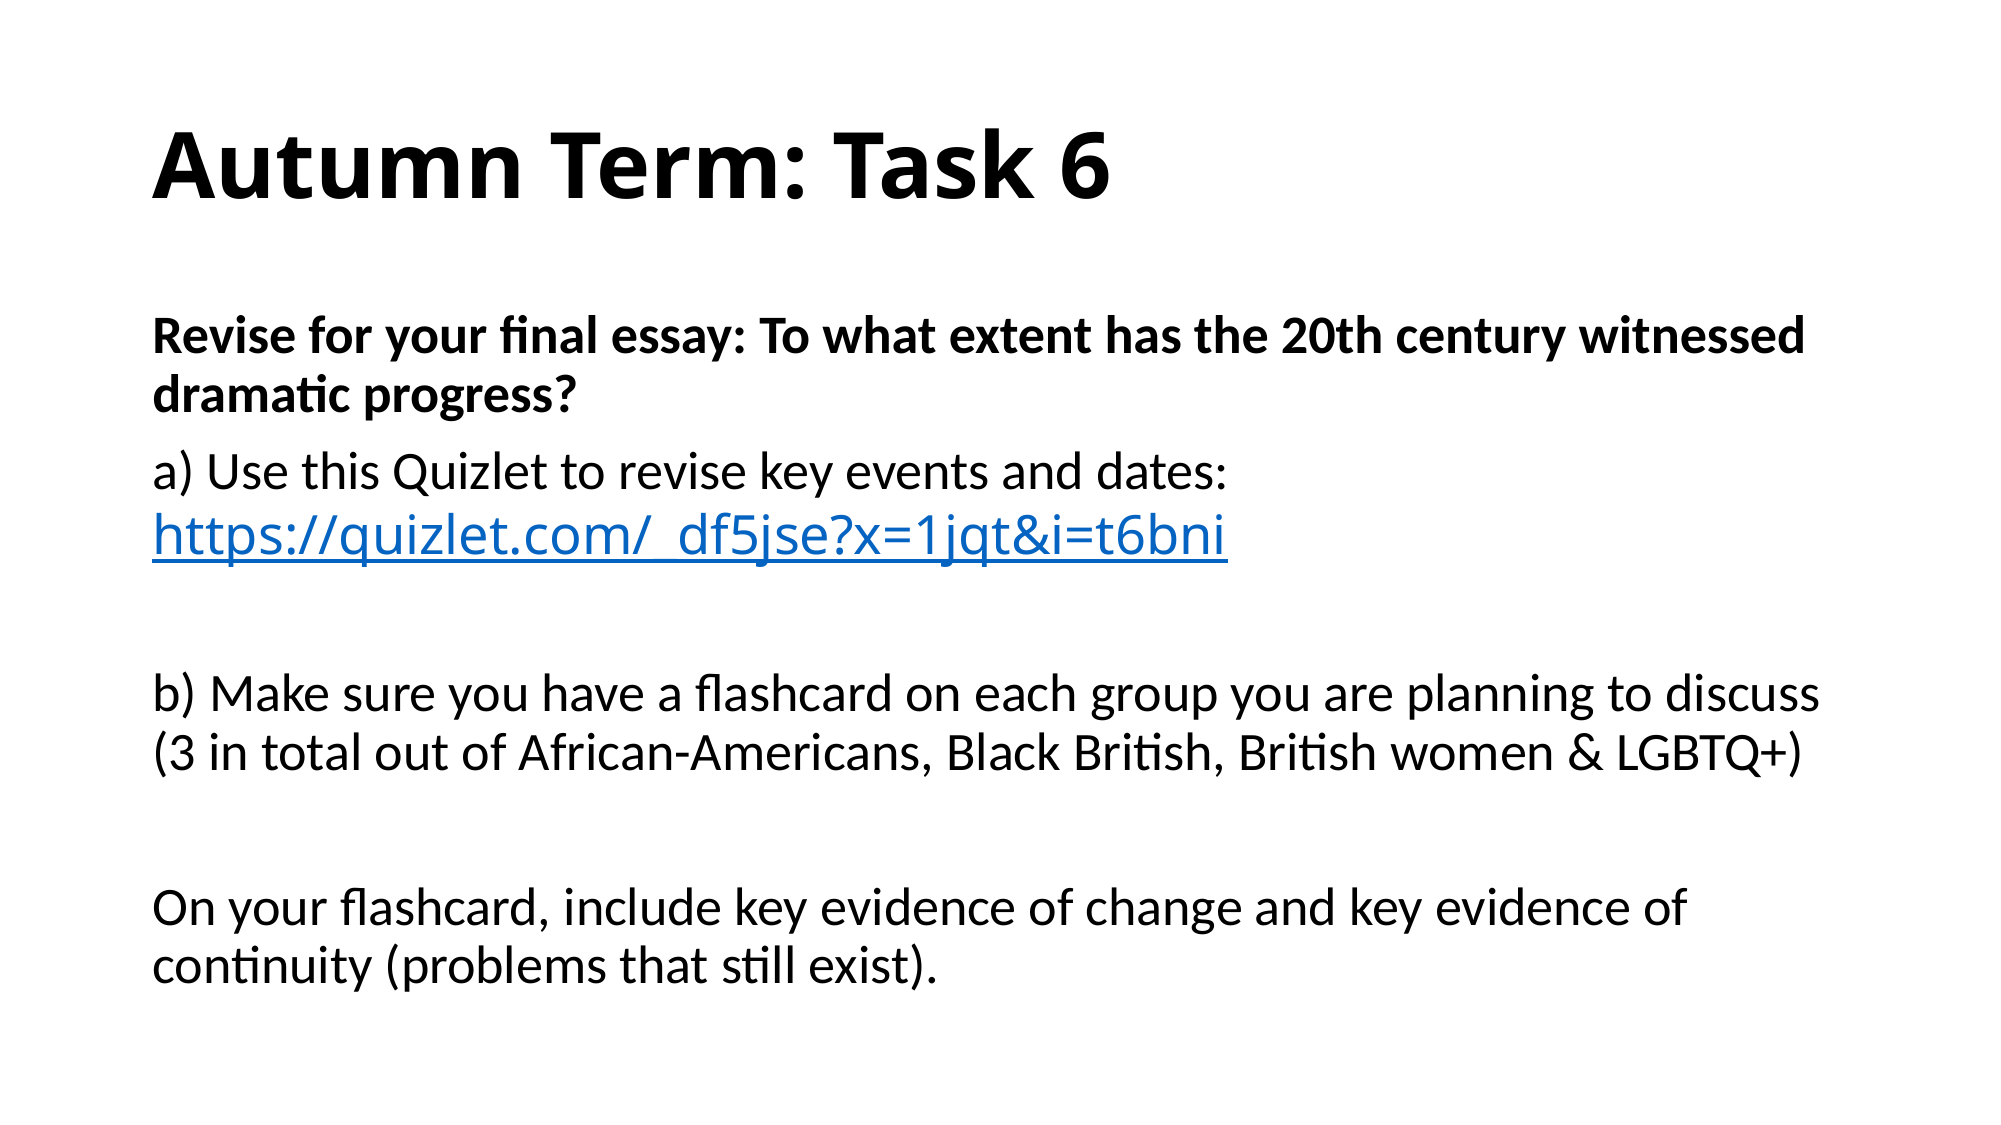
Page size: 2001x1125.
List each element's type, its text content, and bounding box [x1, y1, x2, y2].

title Autumn Term: Task 6 [137, 59, 1863, 278]
list Revise for your final essay: To what extent has the 20th century witnessed dramatic progress? a) Use this Quizlet to revise key events and dates: https://quizlet.com/_df5jse?x=1jqt&i=t6bni b) Make sure you have a flashcard on each group you are planning to discuss (3 in total out of African-Americans, Black British, British women & LGBTQ+) On your flashcard, include key evidence of change and key evidence of continuity (problems that still exist). [137, 299, 1863, 1014]
